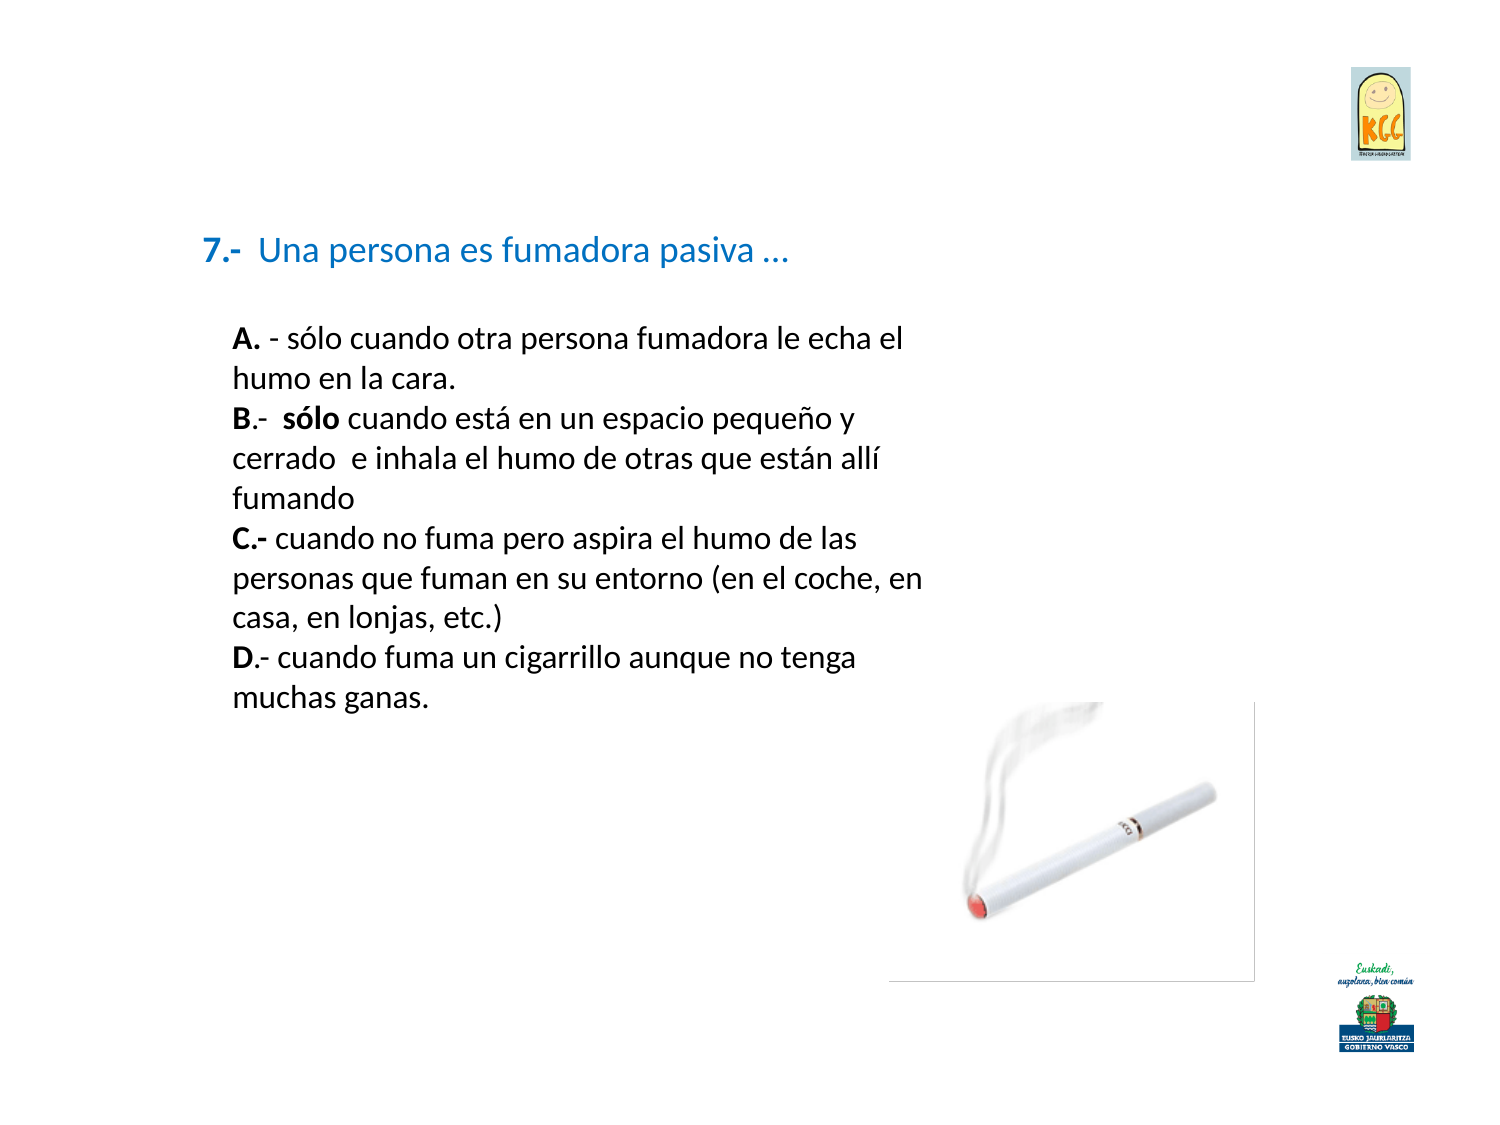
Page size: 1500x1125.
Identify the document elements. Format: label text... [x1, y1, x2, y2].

text_box A. - sólo cuando otra persona fumadora le echa el humo en la cara. B.- sólo cuando está en un espacio pequeño y cerrado e inhala el humo de otras que están allí fumando C.- cuando no fuma pero aspira el humo de las personas que fuman en su entorno (en el coche, en casa, en lonjas, etc.) D.- cuando fuma un cigarrillo aunque no tenga muchas ganas. [217, 308, 968, 723]
picture [1351, 67, 1412, 162]
picture [1322, 953, 1432, 1064]
text_box 7.- Una persona es fumadora pasiva … [187, 217, 805, 277]
picture [888, 702, 1257, 984]
